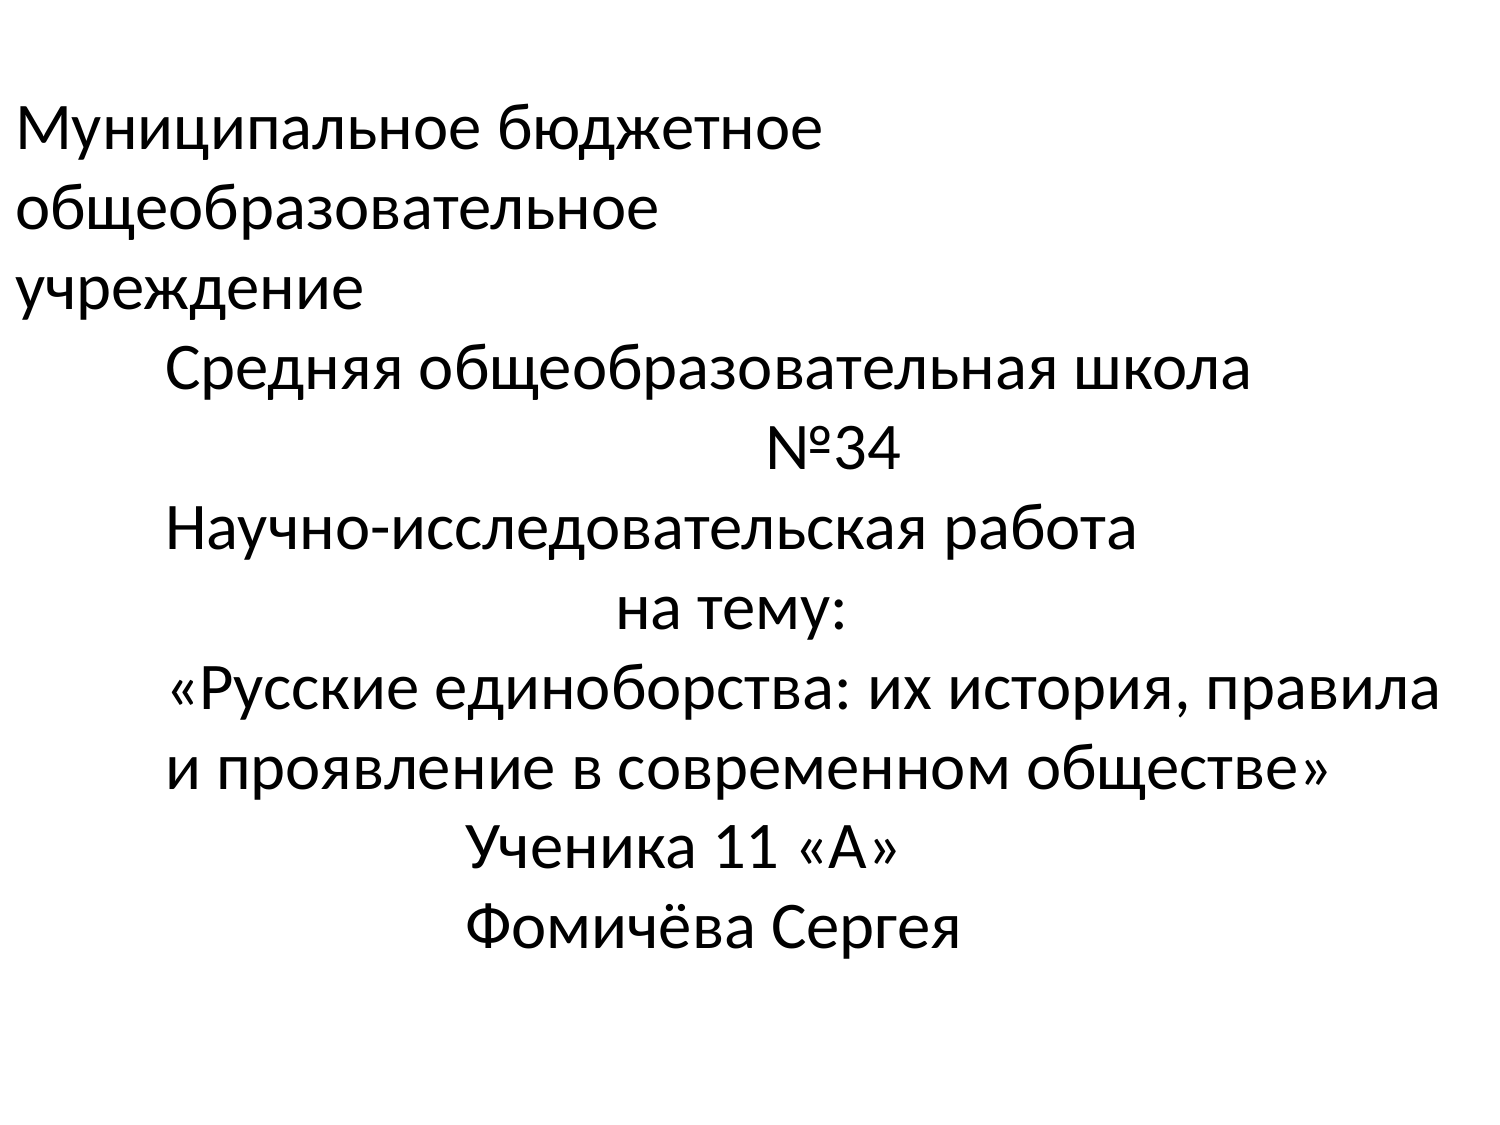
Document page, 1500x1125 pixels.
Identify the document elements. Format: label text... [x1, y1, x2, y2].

title Муниципальное бюджетное общеобразовательное учреждение Средняя общеобразовательная школа №34 Научно-исследовательская работа на тему: «Русские единоборства: их история, правила и проявление в современном обществе» Ученика 11 «А» Фомичёва Сергея [0, 0, 1500, 1125]
